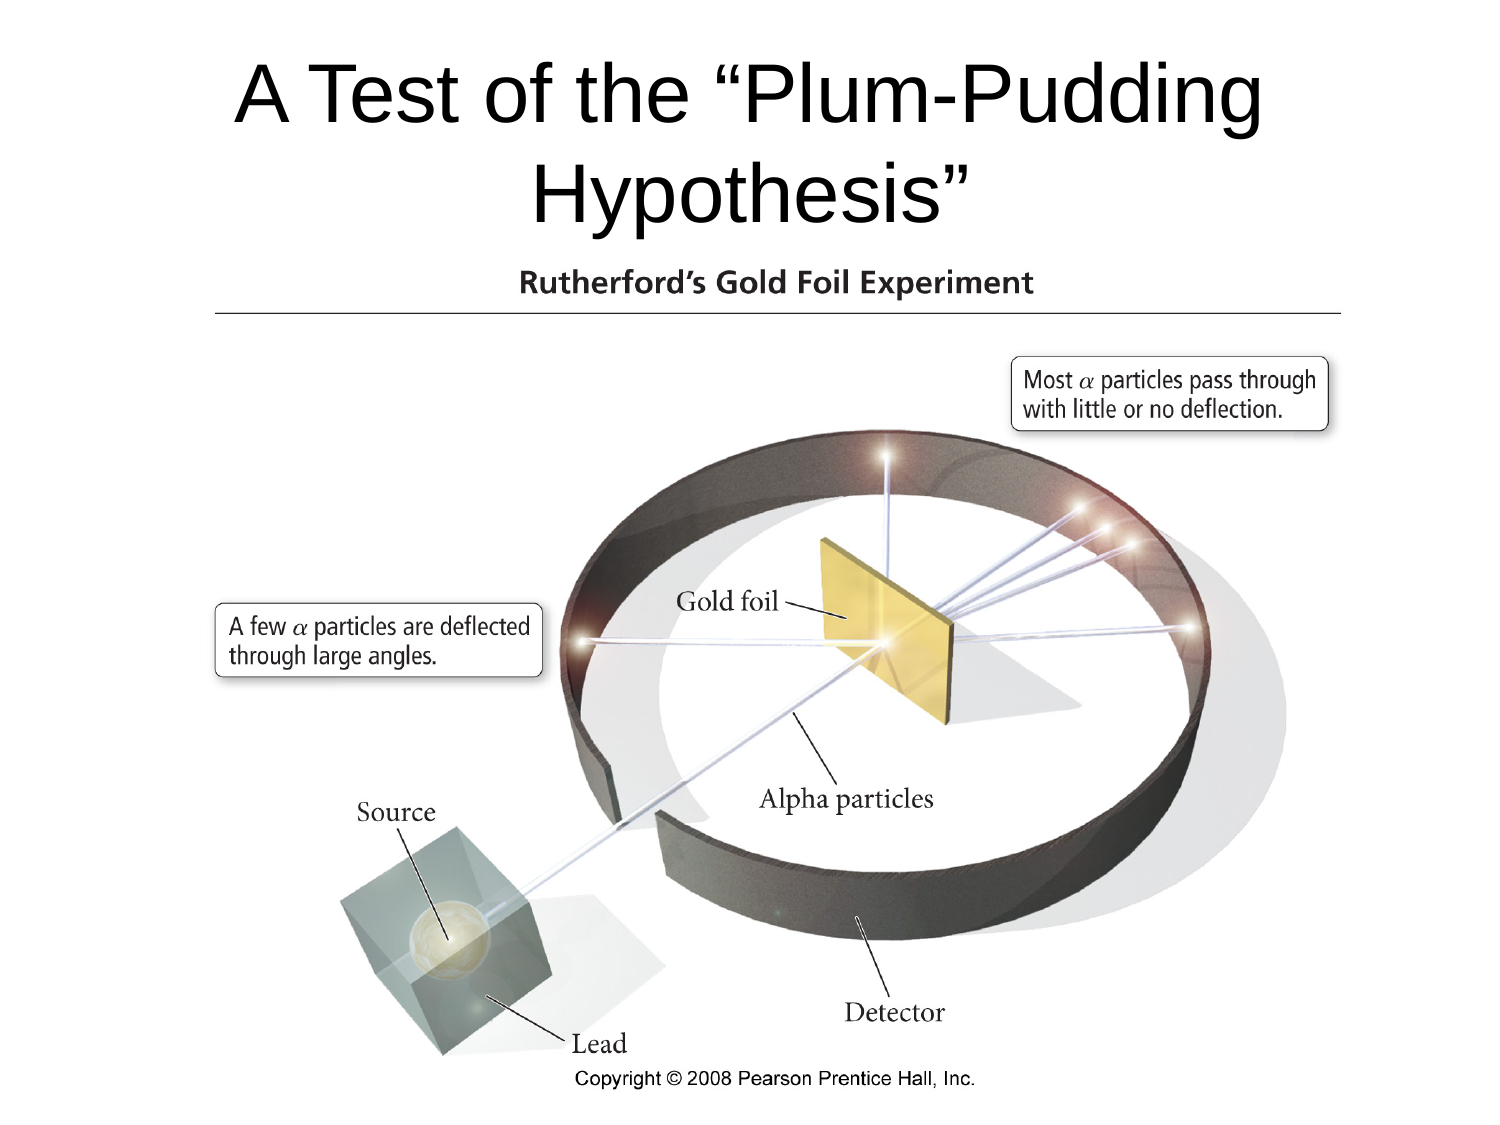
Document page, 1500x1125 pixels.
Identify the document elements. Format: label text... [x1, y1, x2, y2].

title A Test of the “Plum-Pudding Hypothesis” [74, 44, 1426, 233]
picture [199, 262, 1351, 1098]
